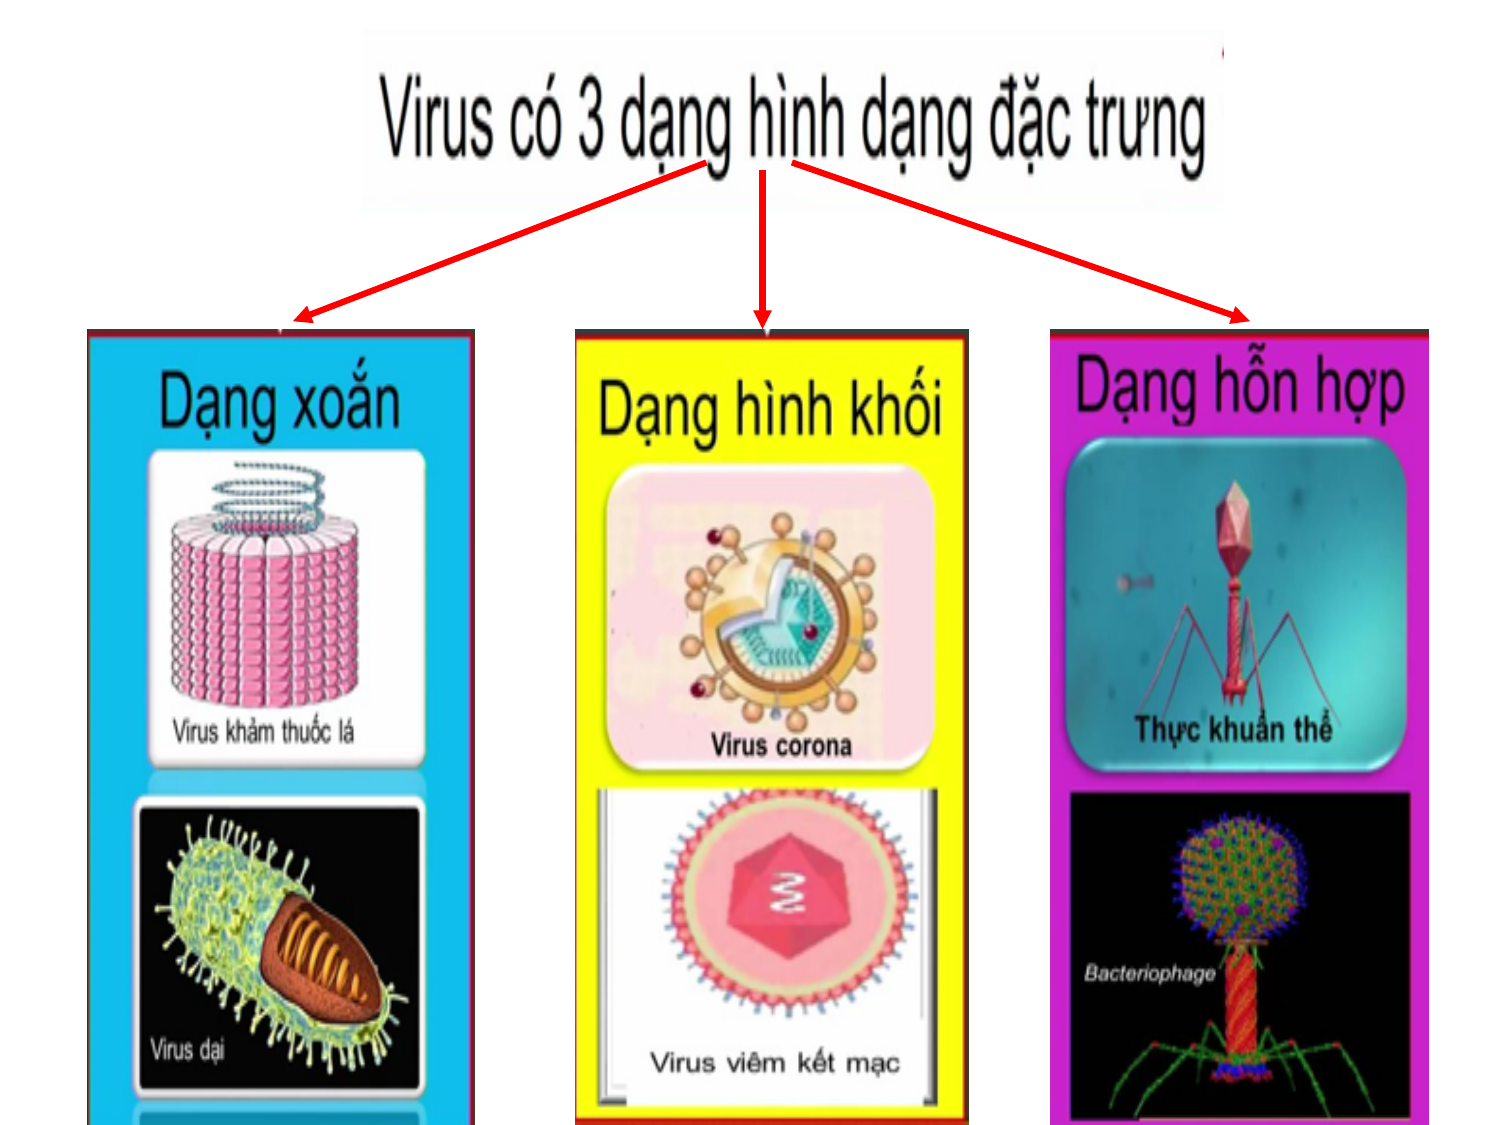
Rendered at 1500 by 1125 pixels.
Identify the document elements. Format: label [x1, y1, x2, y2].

text_box [791, 162, 1251, 322]
picture [362, 28, 1224, 213]
picture [1049, 328, 1429, 1125]
picture [291, 354, 400, 433]
picture [130, 367, 430, 1125]
text_box [292, 162, 707, 322]
picture [574, 328, 969, 1125]
picture [87, 328, 476, 1125]
